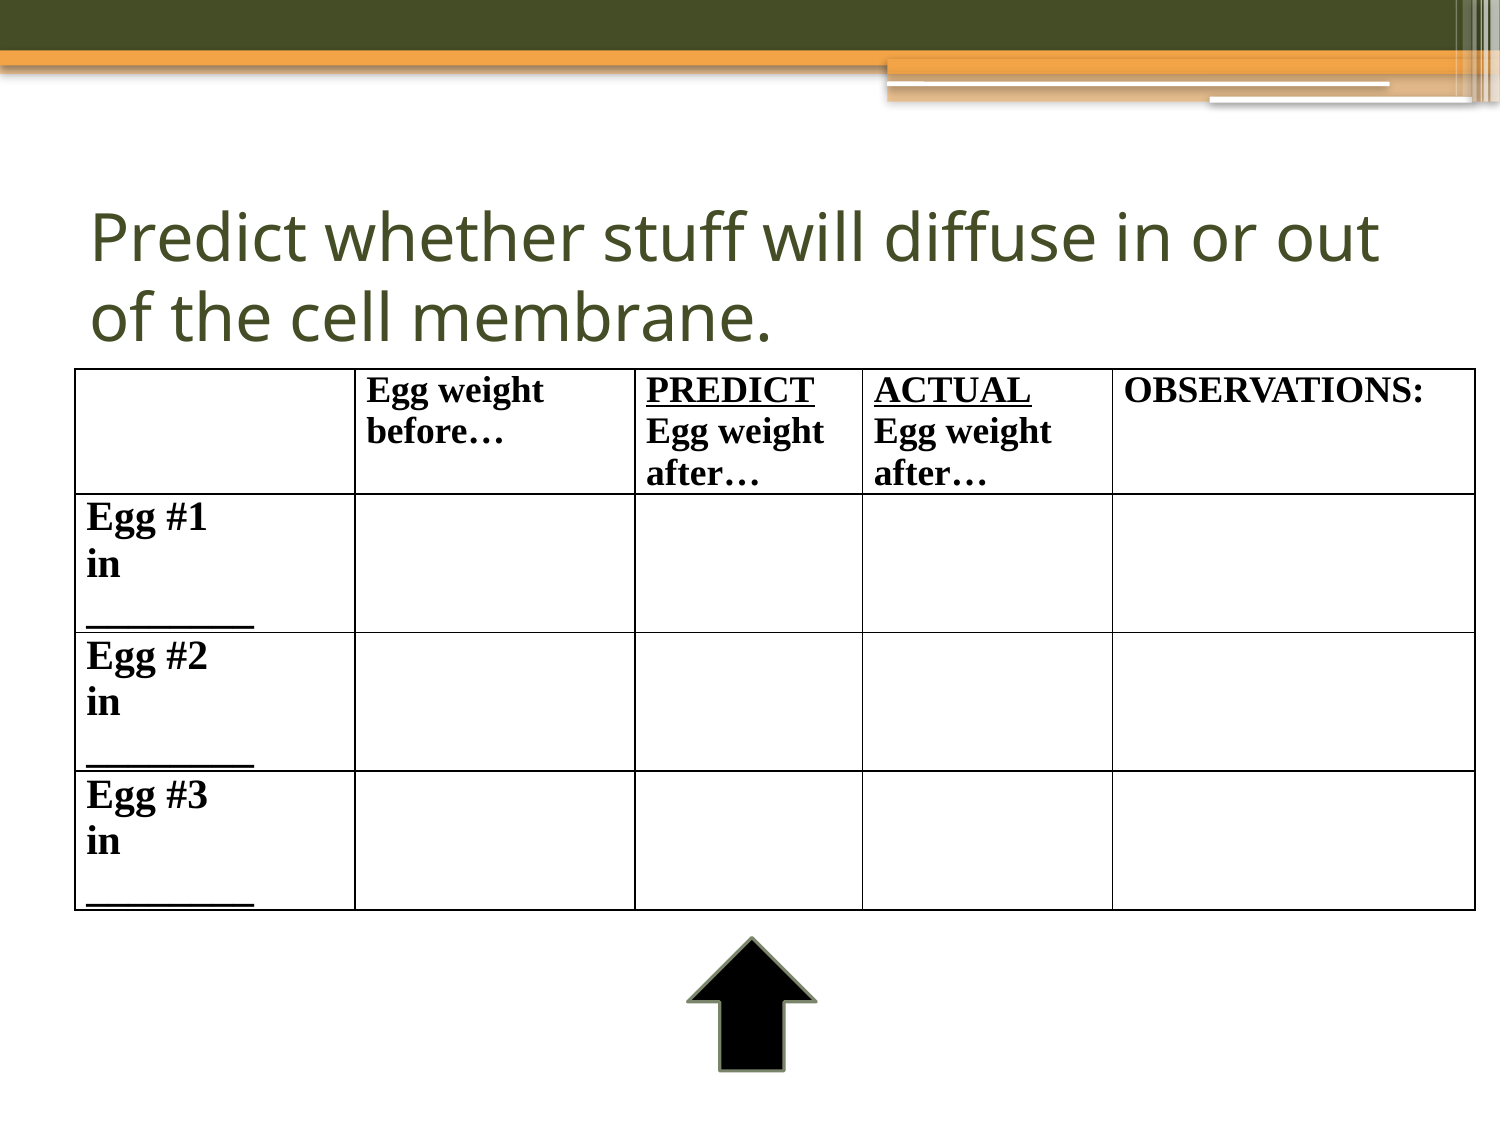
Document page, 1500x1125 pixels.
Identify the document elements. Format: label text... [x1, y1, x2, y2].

table_cell [636, 772, 862, 909]
table_cell [356, 495, 634, 632]
table_cell [636, 495, 862, 632]
title Predict whether stuff will diffuse in or out of the cell membrane. [75, 187, 1425, 363]
table_cell [863, 633, 1112, 770]
table_cell [863, 772, 1112, 909]
table_cell [1113, 772, 1474, 909]
table_cell [1113, 495, 1474, 632]
table_cell [636, 633, 862, 770]
table_header OBSERVATIONS: [1113, 370, 1474, 493]
table_cell Egg #3 in ________ [76, 772, 354, 909]
table_cell [356, 633, 634, 770]
table_header PREDICT Egg weight after… [636, 370, 862, 493]
table_header ACTUAL Egg weight after… [863, 370, 1112, 493]
table_cell [356, 772, 634, 909]
table_cell Egg #1 in ________ [76, 495, 354, 632]
table_cell [1113, 633, 1474, 770]
table_cell Egg #2 in ________ [76, 633, 354, 770]
text_box [686, 936, 818, 1073]
table_cell [863, 495, 1112, 632]
table_header [76, 370, 354, 493]
table_header Egg weight before… [356, 370, 634, 493]
